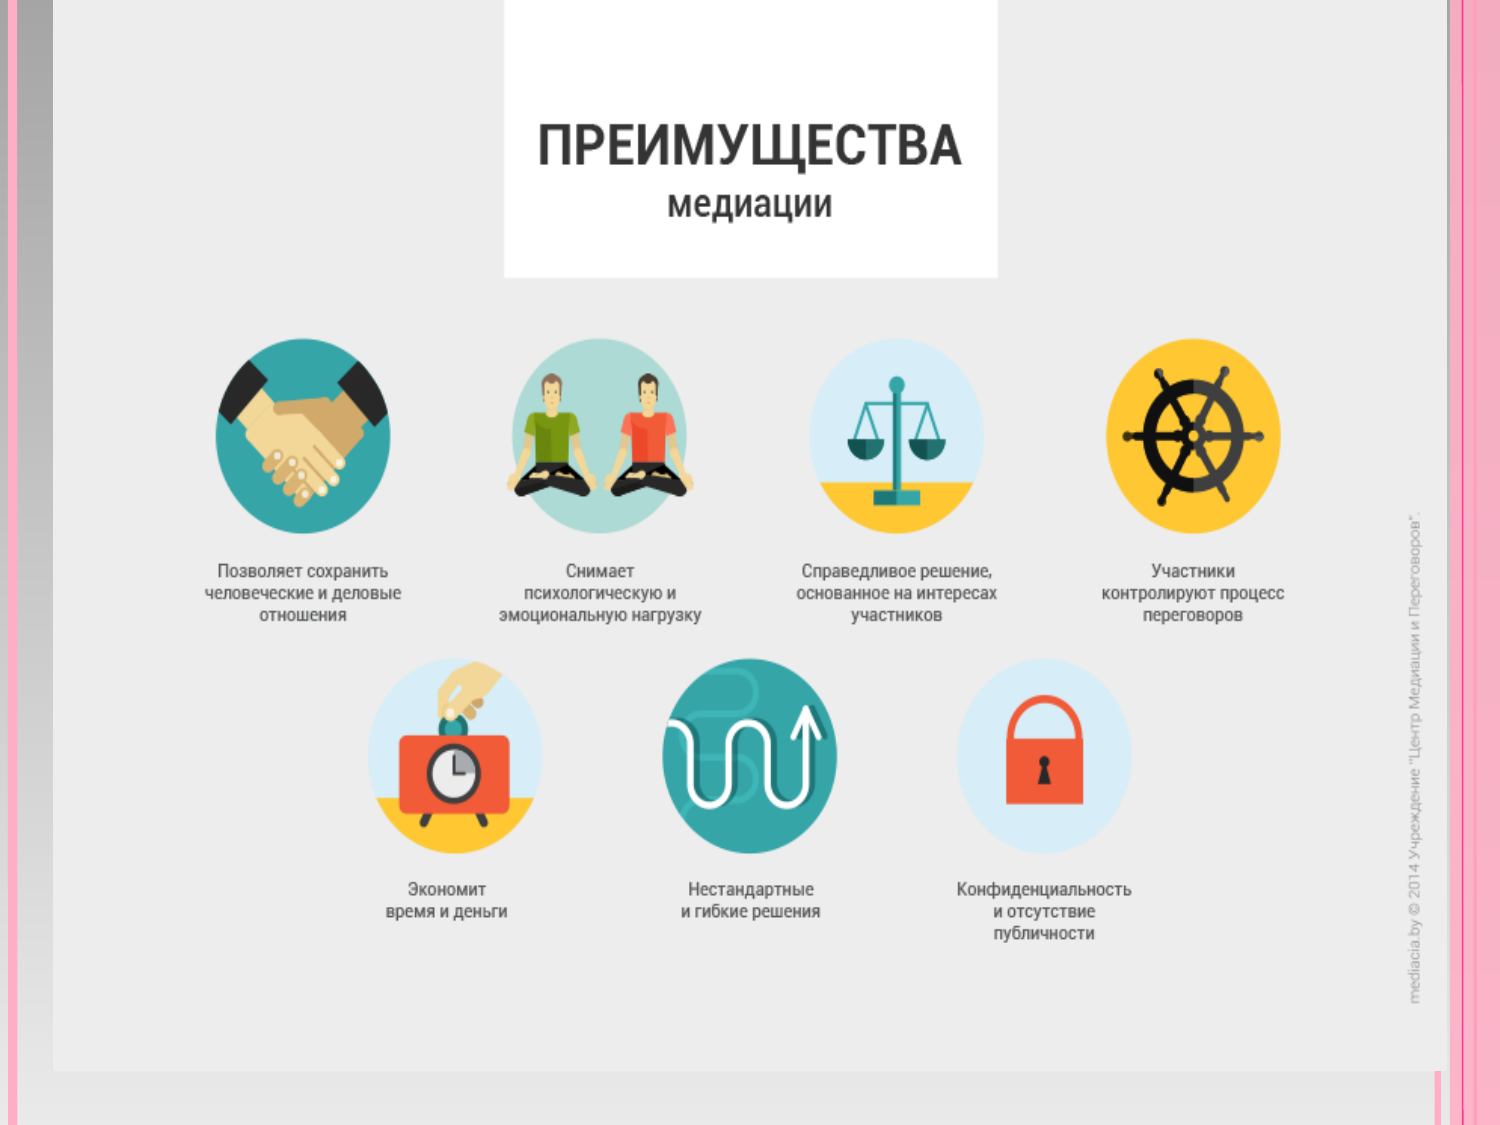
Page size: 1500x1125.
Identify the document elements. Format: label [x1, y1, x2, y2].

list [52, 0, 1448, 1071]
